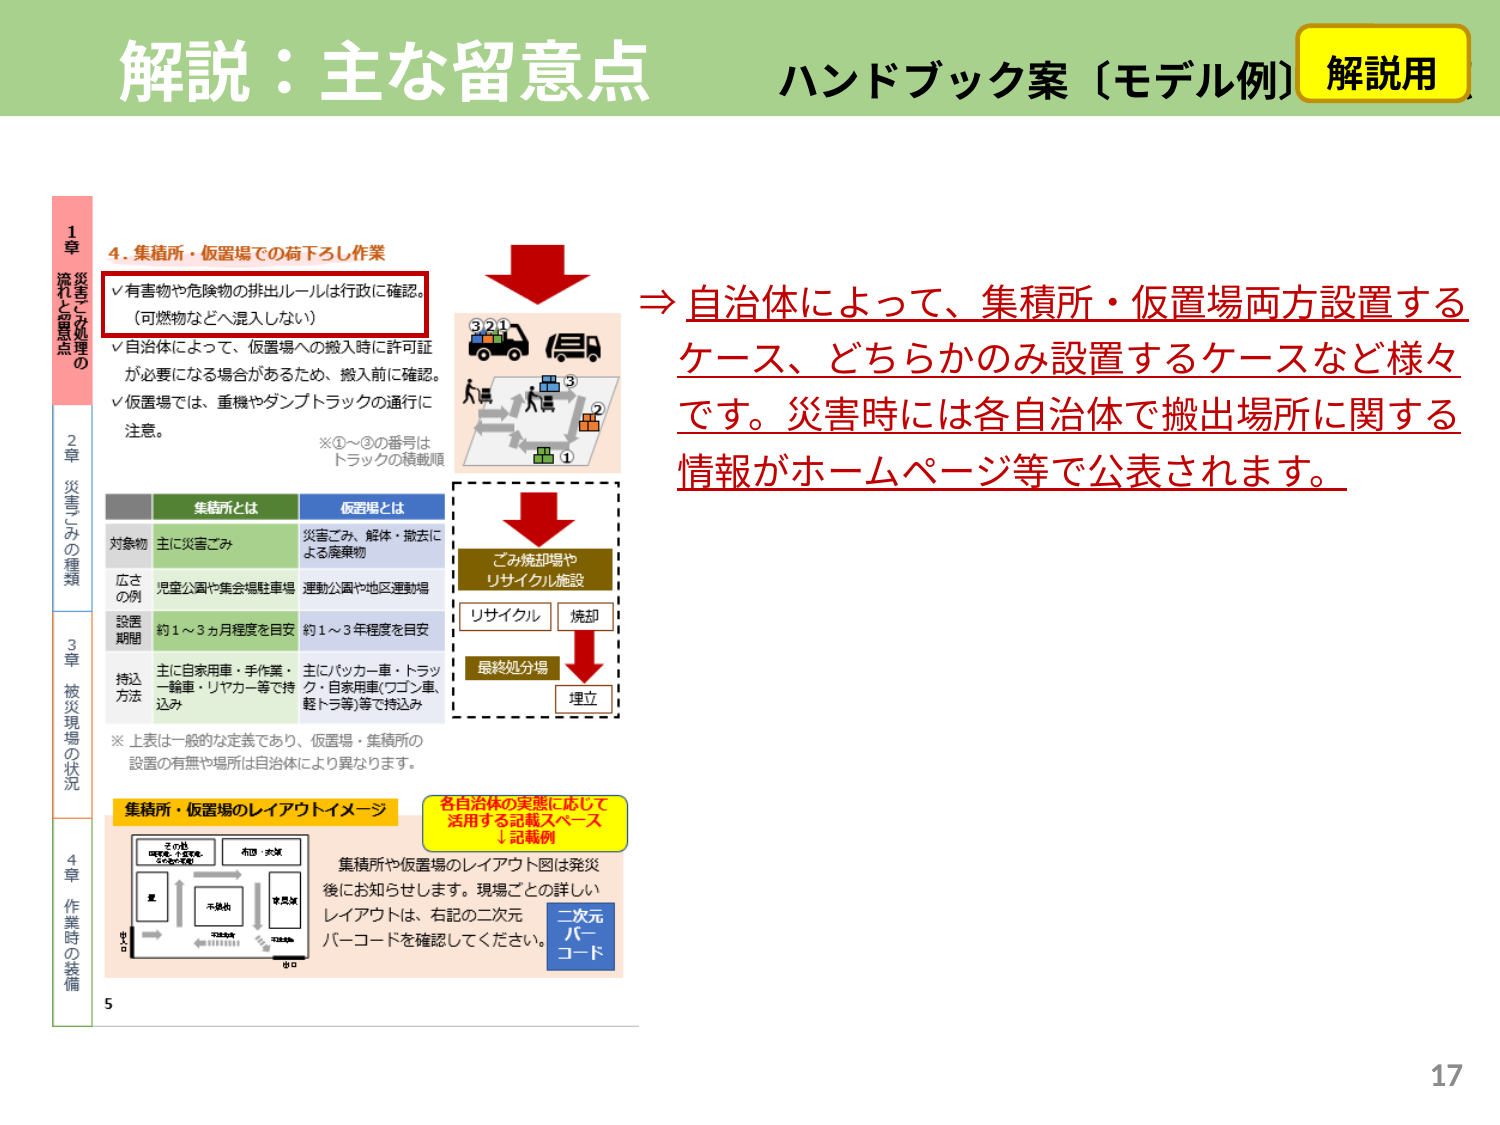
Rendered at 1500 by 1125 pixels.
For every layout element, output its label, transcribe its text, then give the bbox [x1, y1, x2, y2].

title 解説：主な留意点 ハンドブック案〔モデル例〕P5参照 [103, 0, 1500, 150]
text_box 解説用 [1296, 24, 1470, 102]
text_box ⇒自治体によって、集積所・仮置場両方設置する ケース、どちらかのみ設置するケースなど様々 です。災害時には各自治体で搬出場所に関する 情報がホームページ等で公表されます。 [639, 260, 1500, 500]
slide_number 17 [1140, 1042, 1478, 1103]
picture [52, 196, 639, 1027]
